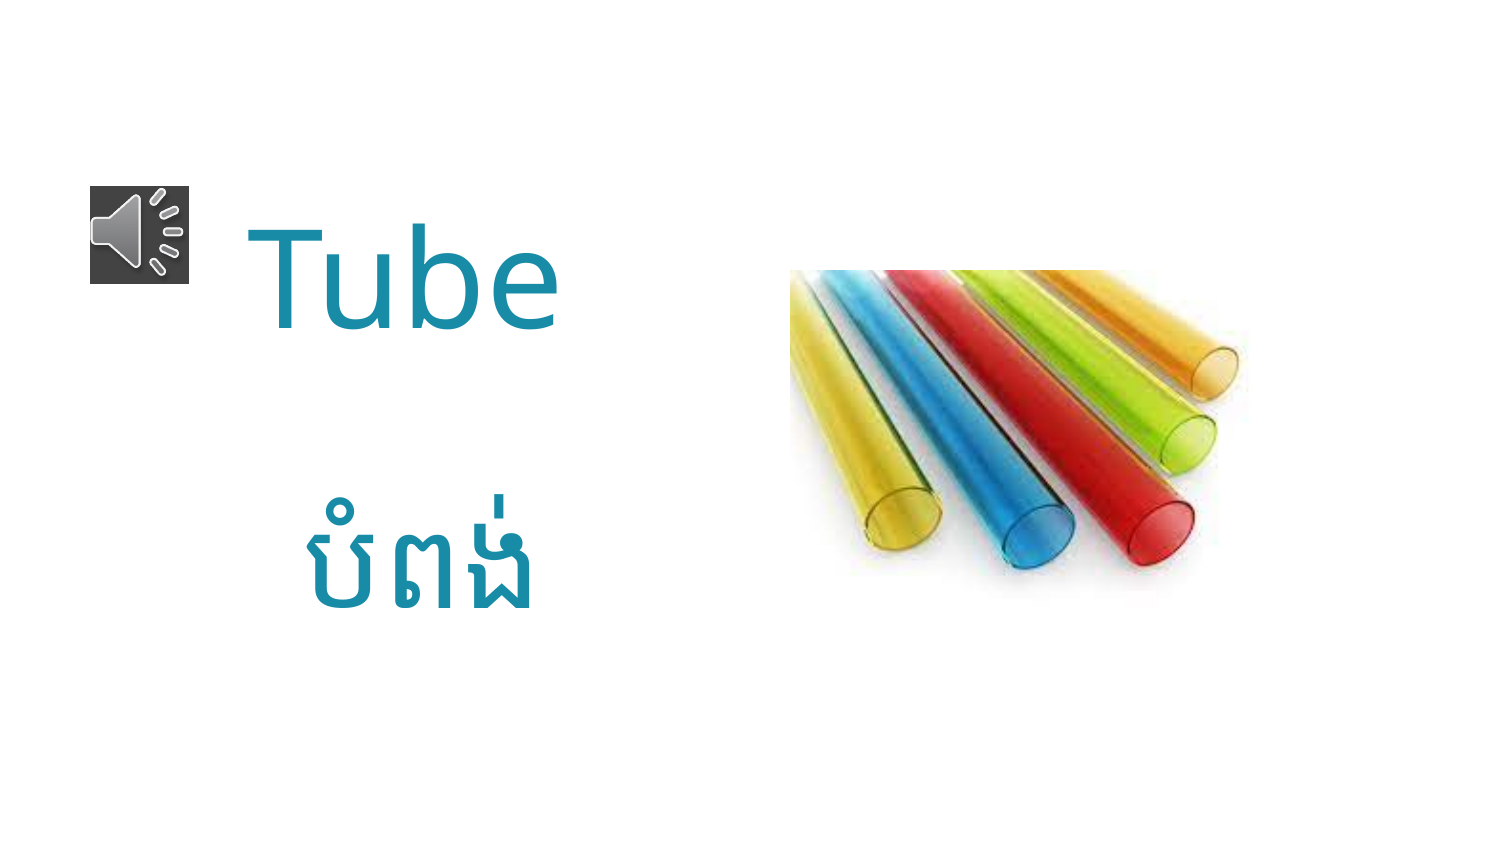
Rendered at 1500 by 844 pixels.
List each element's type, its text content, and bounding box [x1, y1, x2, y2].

picture [790, 269, 1286, 641]
text_box Tube [0, 101, 870, 356]
picture [89, 184, 190, 285]
text_box បំពង់ [89, 506, 758, 634]
